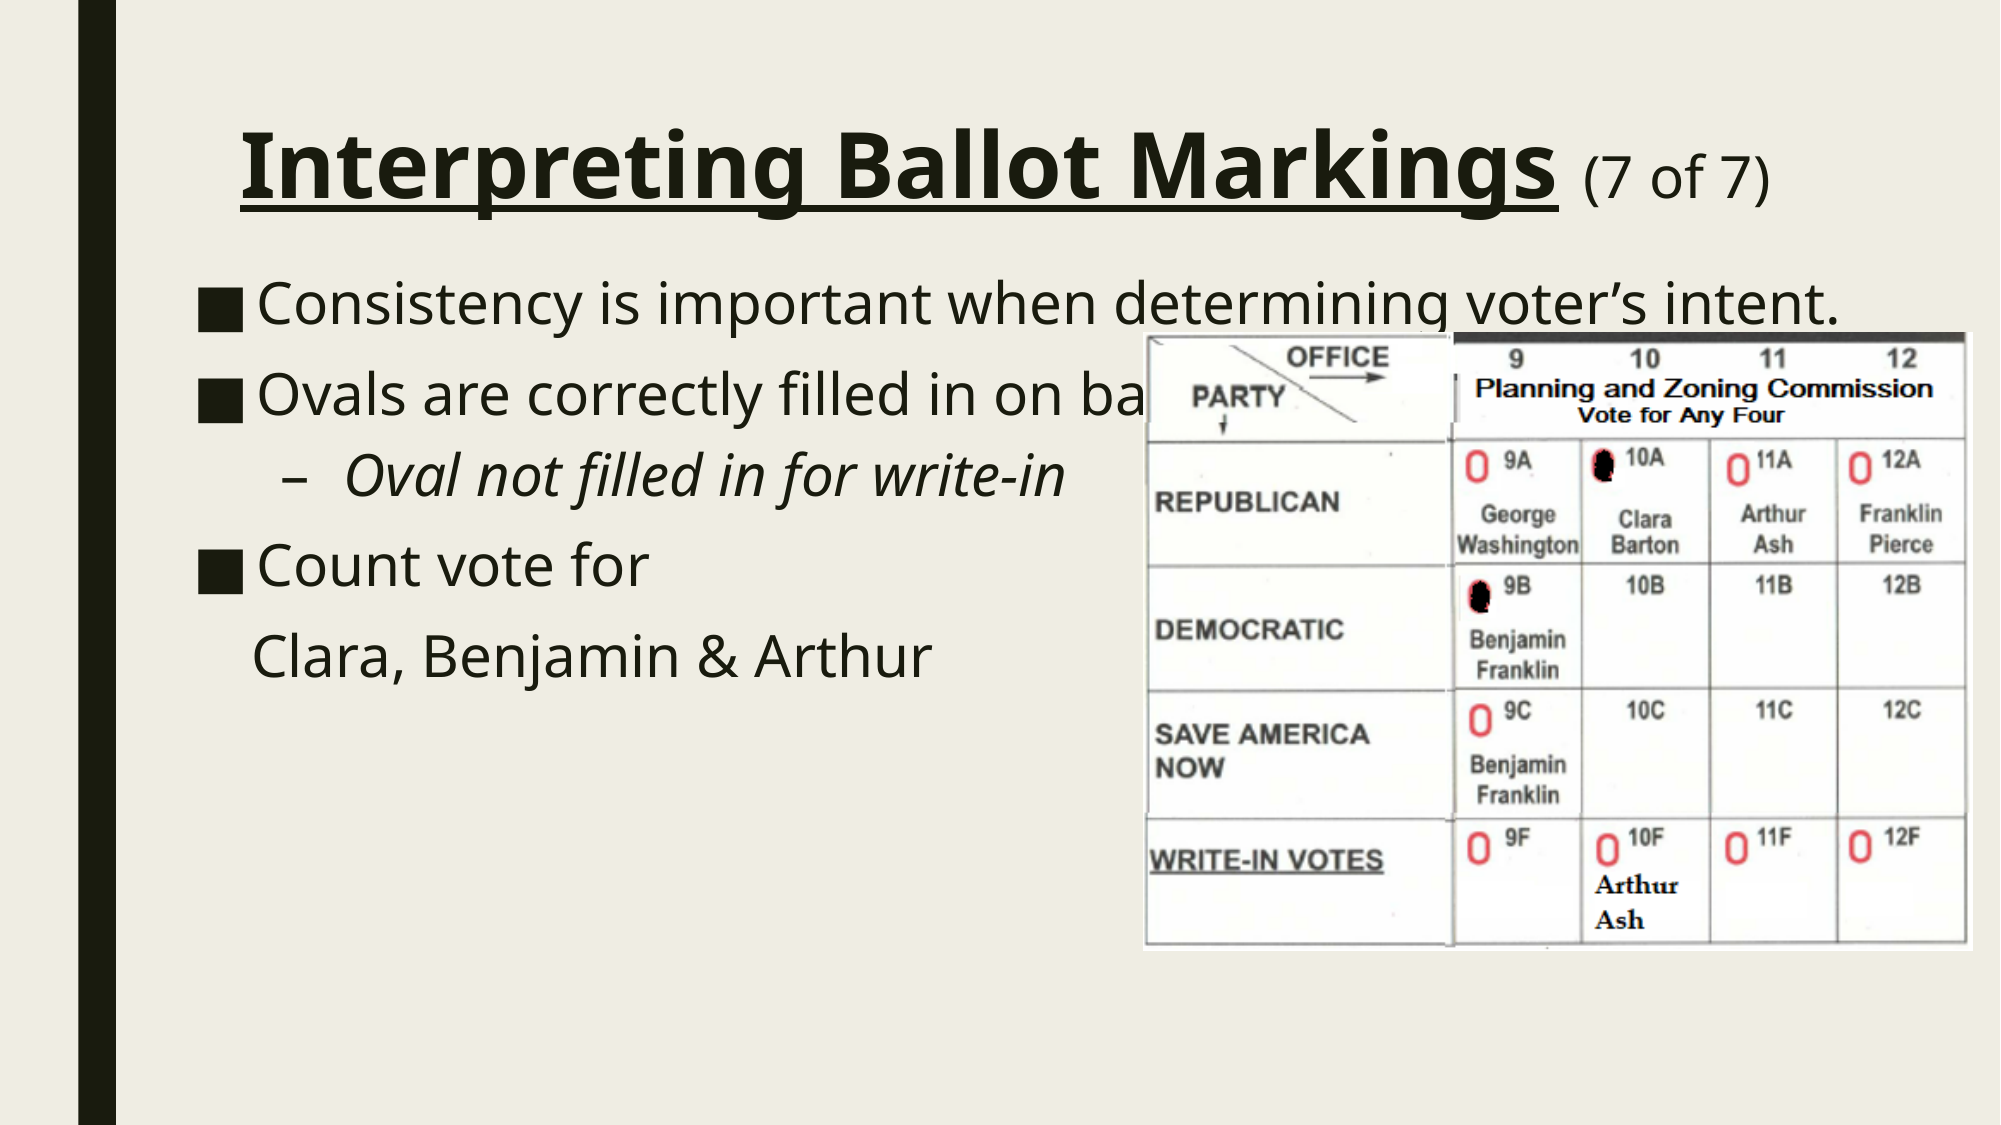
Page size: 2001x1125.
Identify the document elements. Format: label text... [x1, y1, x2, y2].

picture [1143, 332, 1973, 951]
title Interpreting Ballot Markings (7 of 7) [225, 112, 1800, 261]
list Consistency is important when determining voter’s intent. Ovals are correctly filled in on ballot. Oval not filled in for write-in Count vote for Clara, Benjamin & Arthur [178, 265, 1916, 1125]
